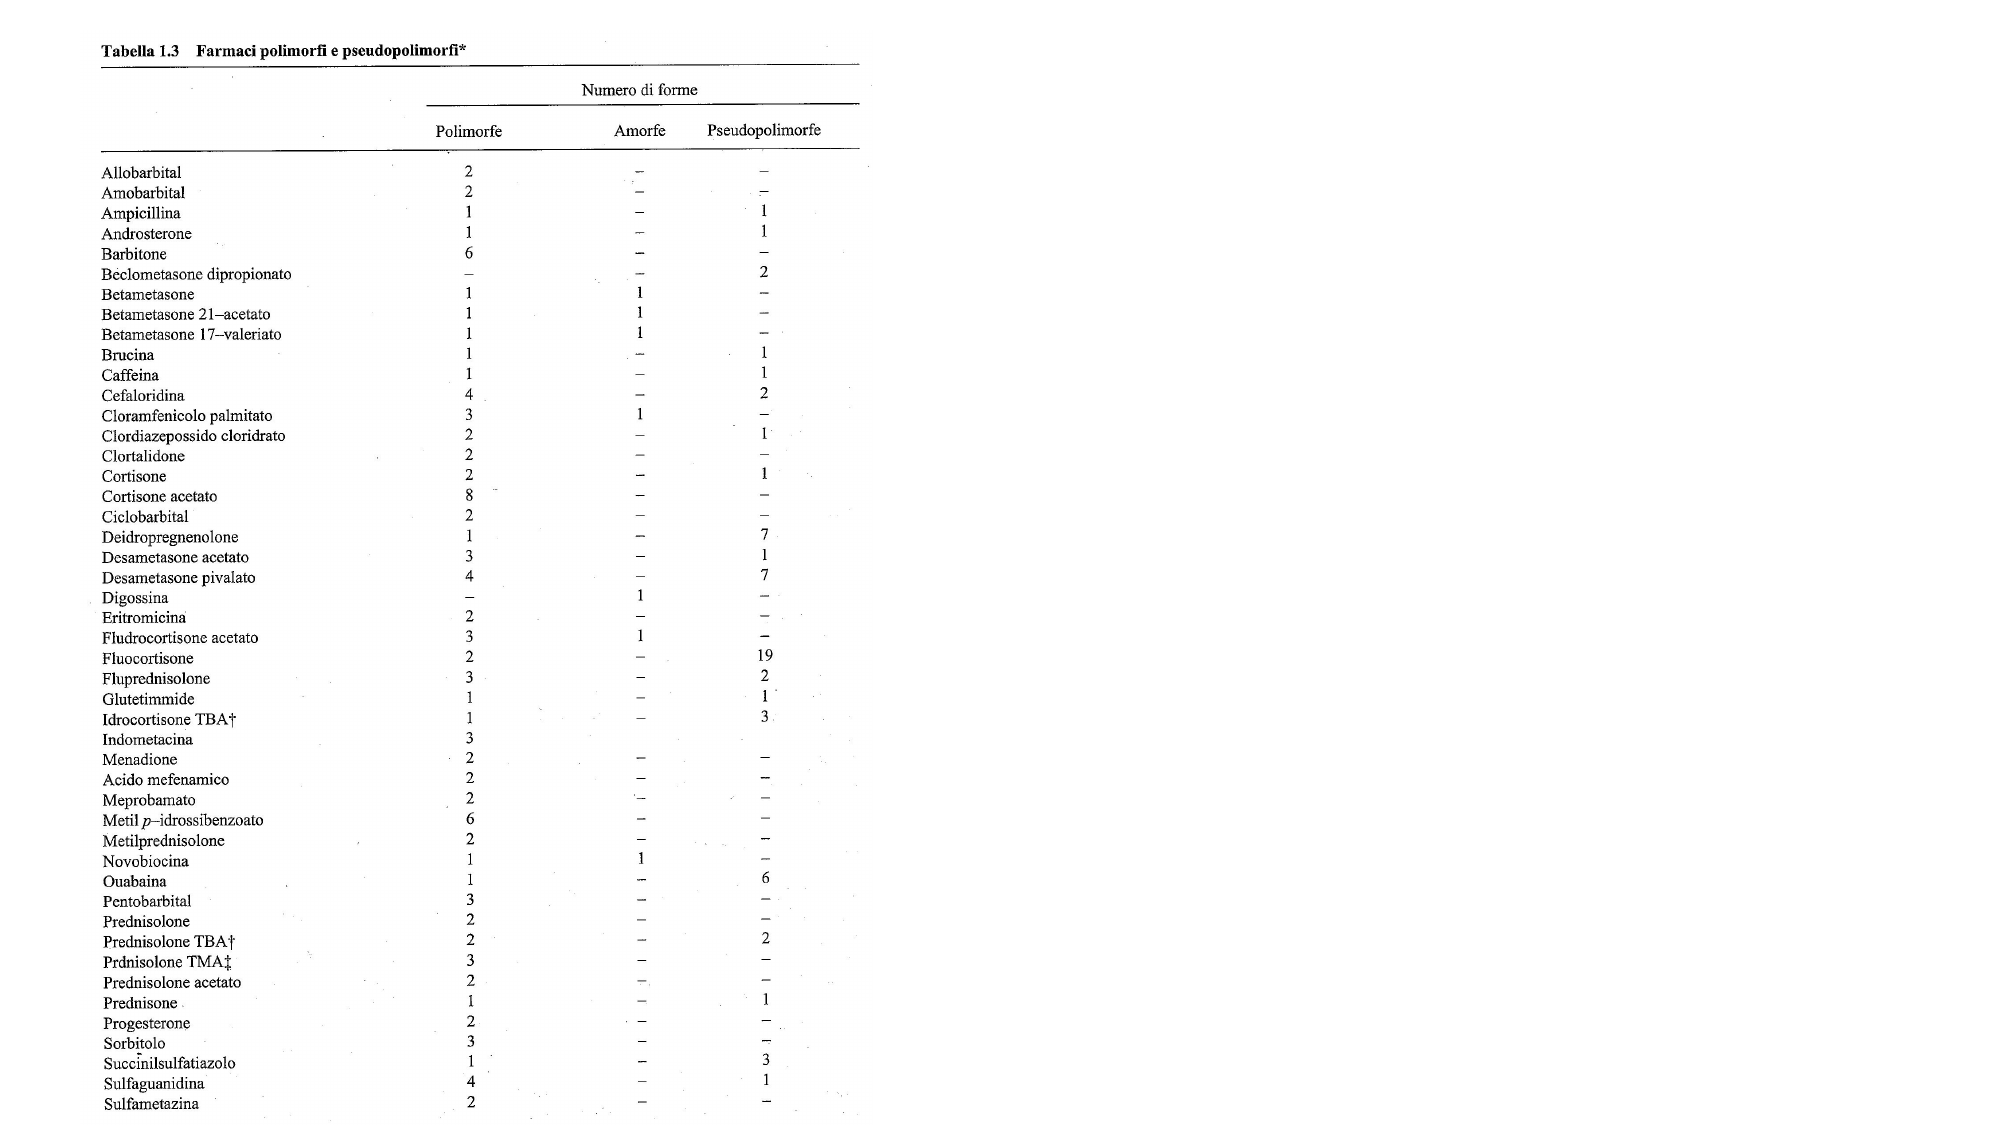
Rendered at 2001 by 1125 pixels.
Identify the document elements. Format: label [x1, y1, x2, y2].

list [80, 30, 873, 1125]
